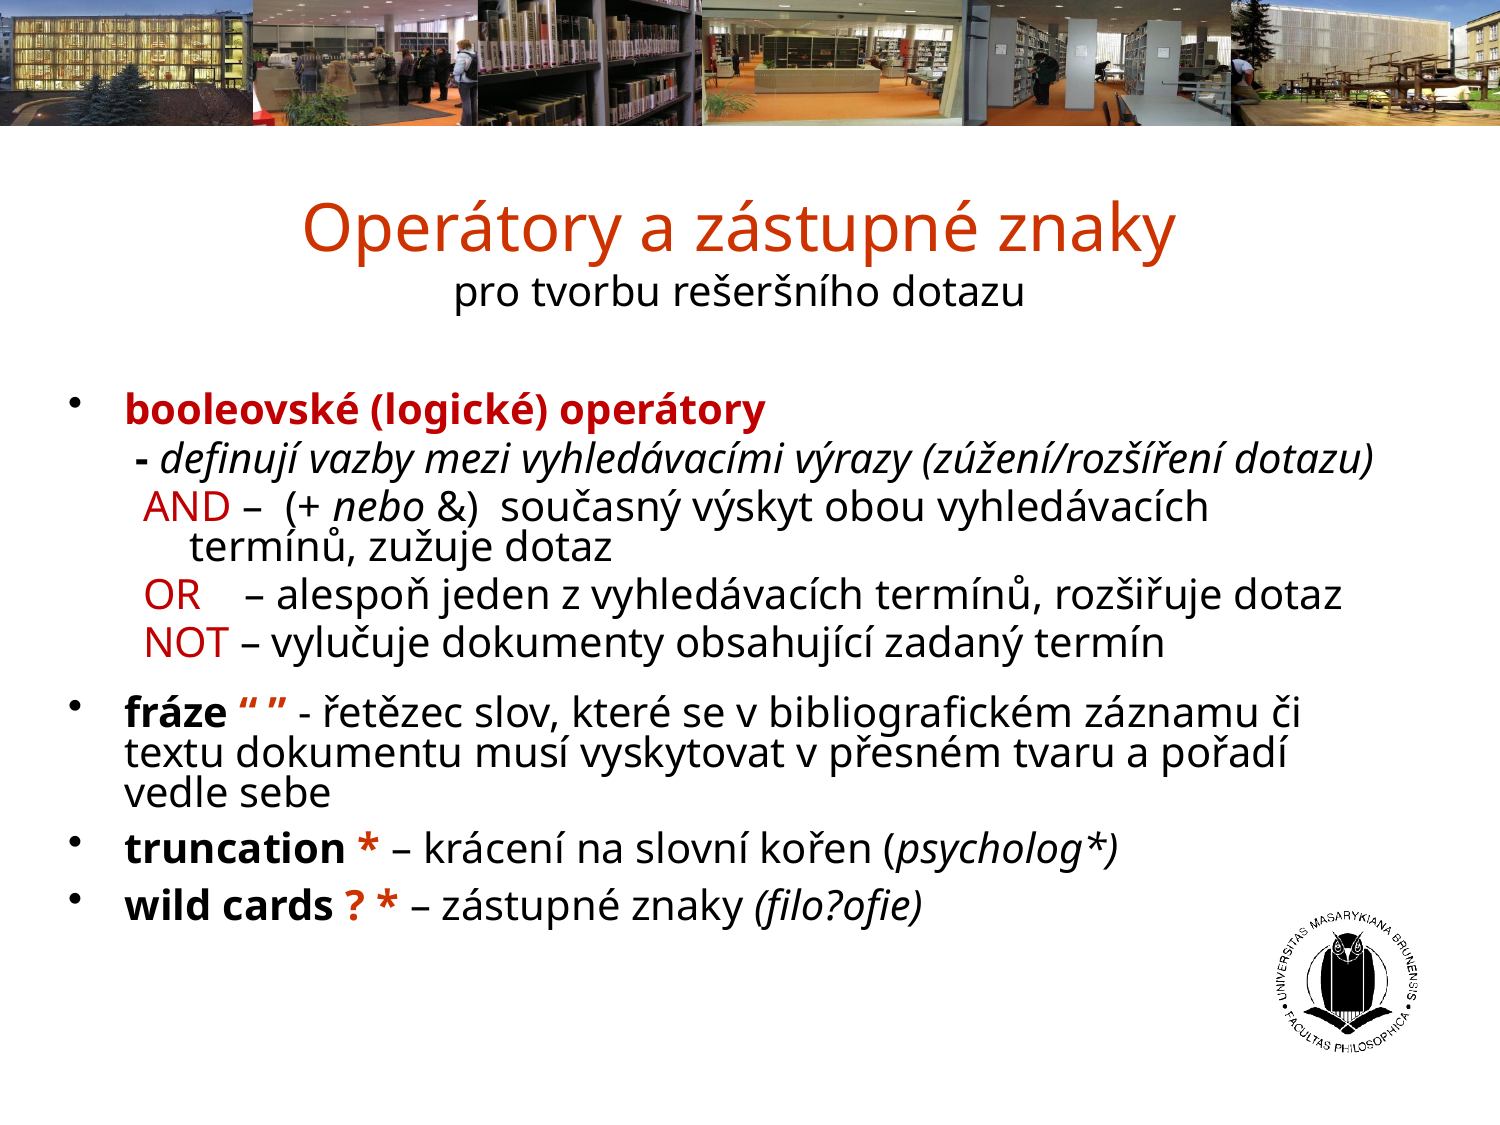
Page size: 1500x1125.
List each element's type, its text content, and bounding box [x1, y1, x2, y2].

title Operátory a zástupné znaky pro tvorbu rešeršního dotazu [64, 172, 1415, 327]
picture [0, 0, 1500, 126]
picture [1404, 904, 1424, 1059]
list booleovské (logické) operátory - definují vazby mezi vyhledávacími výrazy (zúžení/rozšíření dotazu) AND – (+ nebo &) současný výskyt obou vyhledávacích termínů, zužuje dotaz OR – alespoň jeden z vyhledávacích termínů, rozšiřuje dotaz NOT – vylučuje dokumenty obsahující zadaný termín fráze “ ” - řetězec slov, které se v bibliografickém záznamu či textu dokumentu musí vyskytovat v přesném tvaru a pořadí vedle sebe truncation * – krácení na slovní kořen (psycholog*) wild cards ? * – zástupné znaky (filo?ofie) [53, 385, 1404, 1106]
